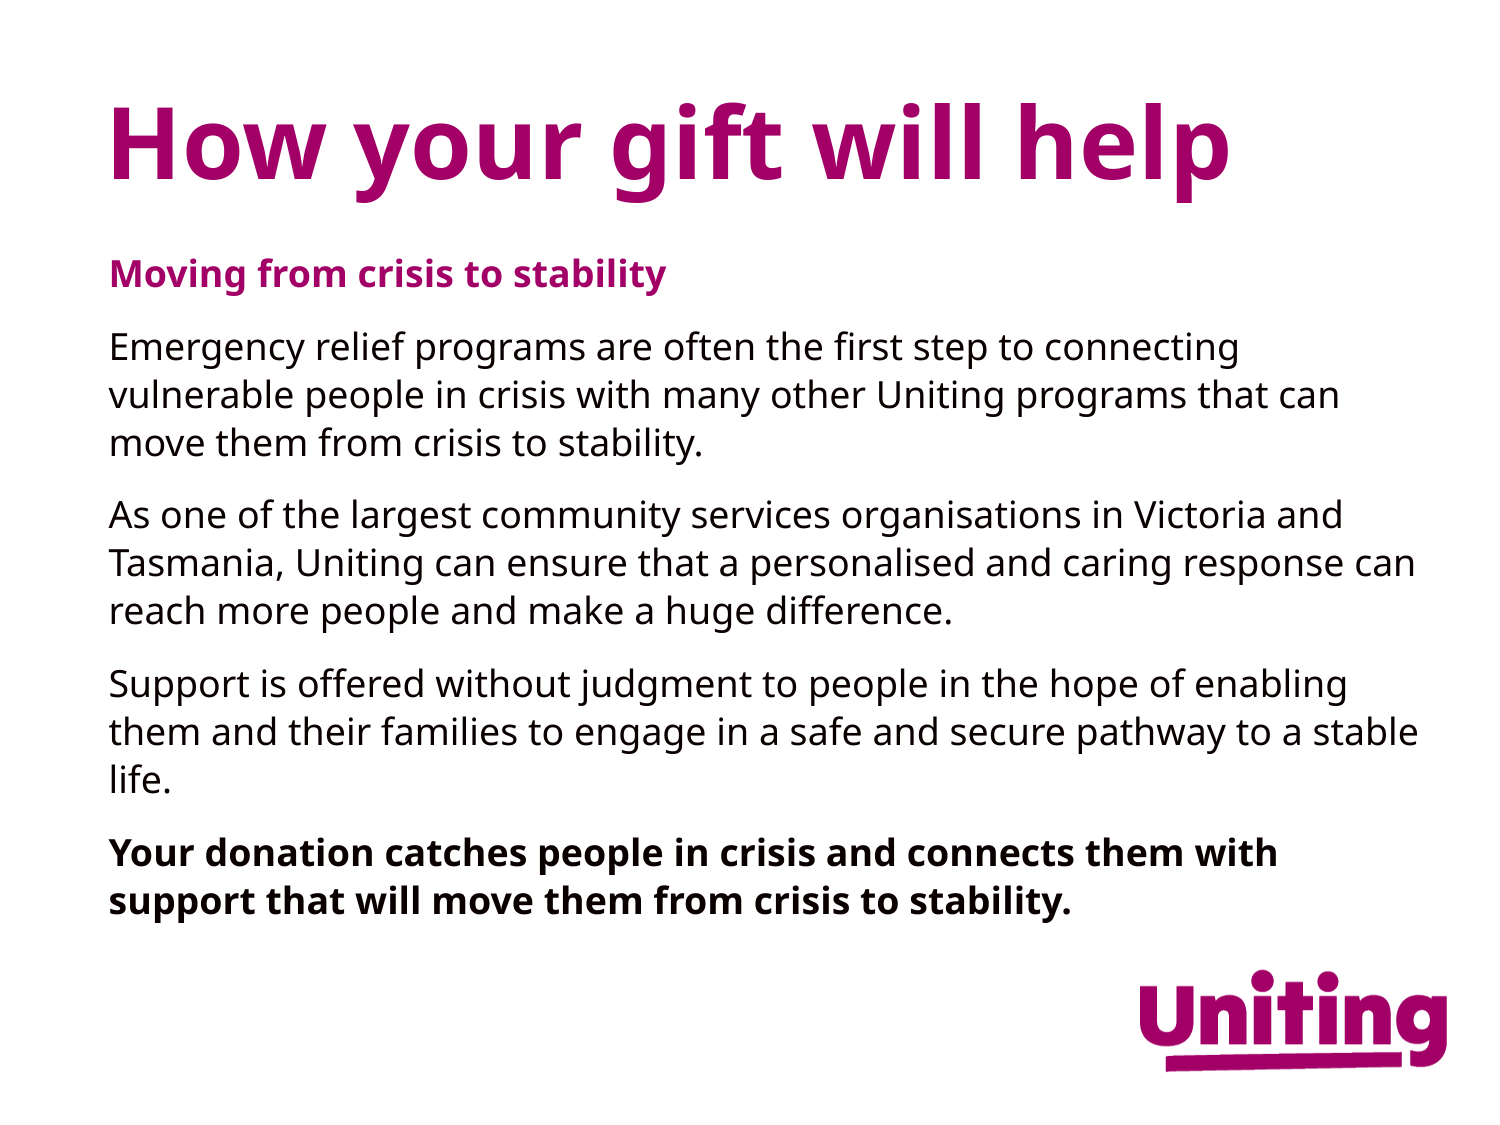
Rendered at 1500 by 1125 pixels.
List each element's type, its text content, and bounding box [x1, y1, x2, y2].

text_box Moving from crisis to stability Emergency relief programs are often the first step to connecting vulnerable people in crisis with many other Uniting programs that can move them from crisis to stability. As one of the largest community services organisations in Victoria and Tasmania, Uniting can ensure that a personalised and caring response can reach more people and make a huge difference. Support is offered without judgment to people in the hope of enabling them and their families to engage in a safe and secure pathway to a stable life. Your donation catches people in crisis and connects them with support that will move them from crisis to stability. [108, 247, 1428, 922]
text_box How your gift will help [90, 71, 1427, 200]
picture [1101, 917, 1500, 1125]
